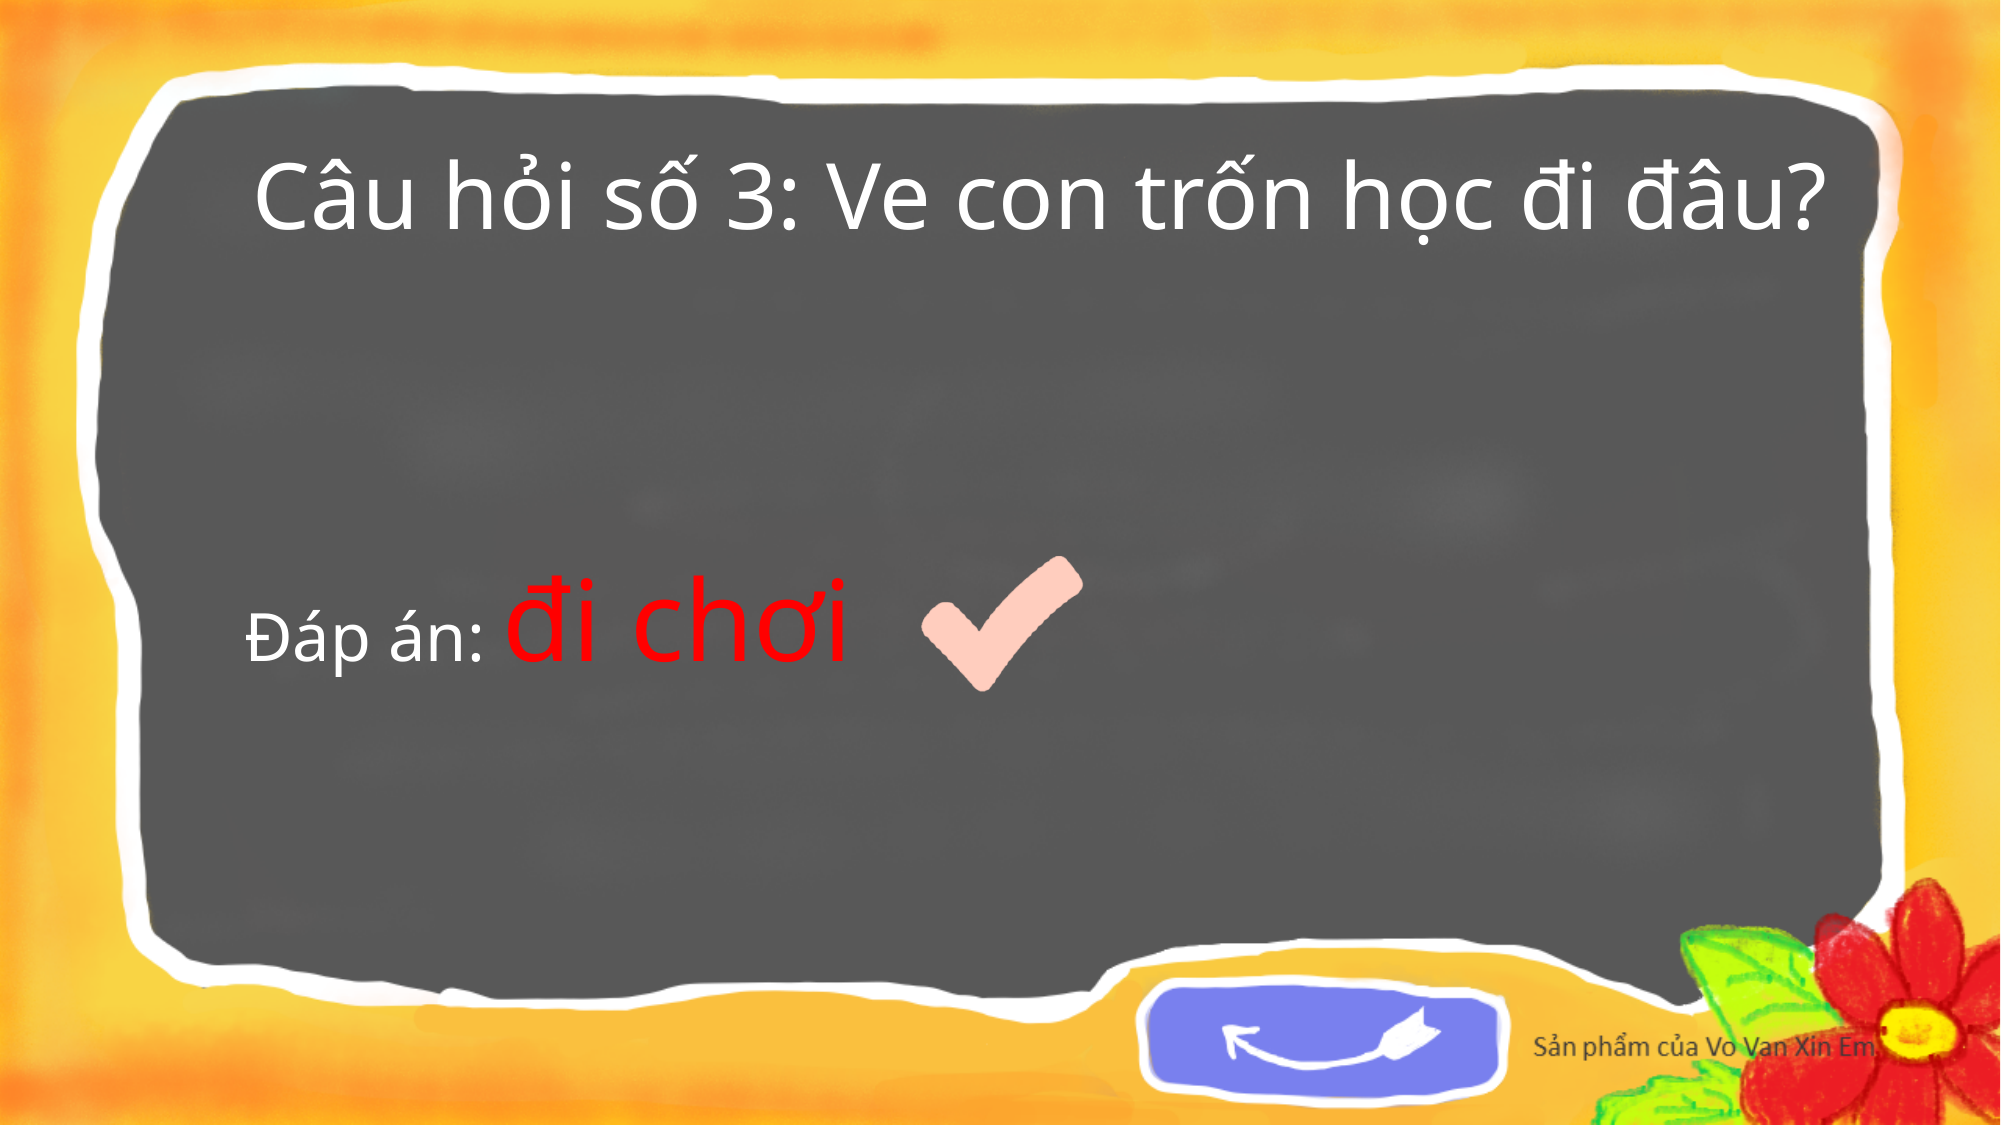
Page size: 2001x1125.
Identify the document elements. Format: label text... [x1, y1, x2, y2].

picture [0, 0, 2001, 1125]
text_box Đáp án: đi chơi [229, 541, 868, 692]
text_box [1148, 987, 1505, 1095]
text_box Câu hỏi số 3: Ve con trốn học đi đâu? [238, 130, 1844, 256]
